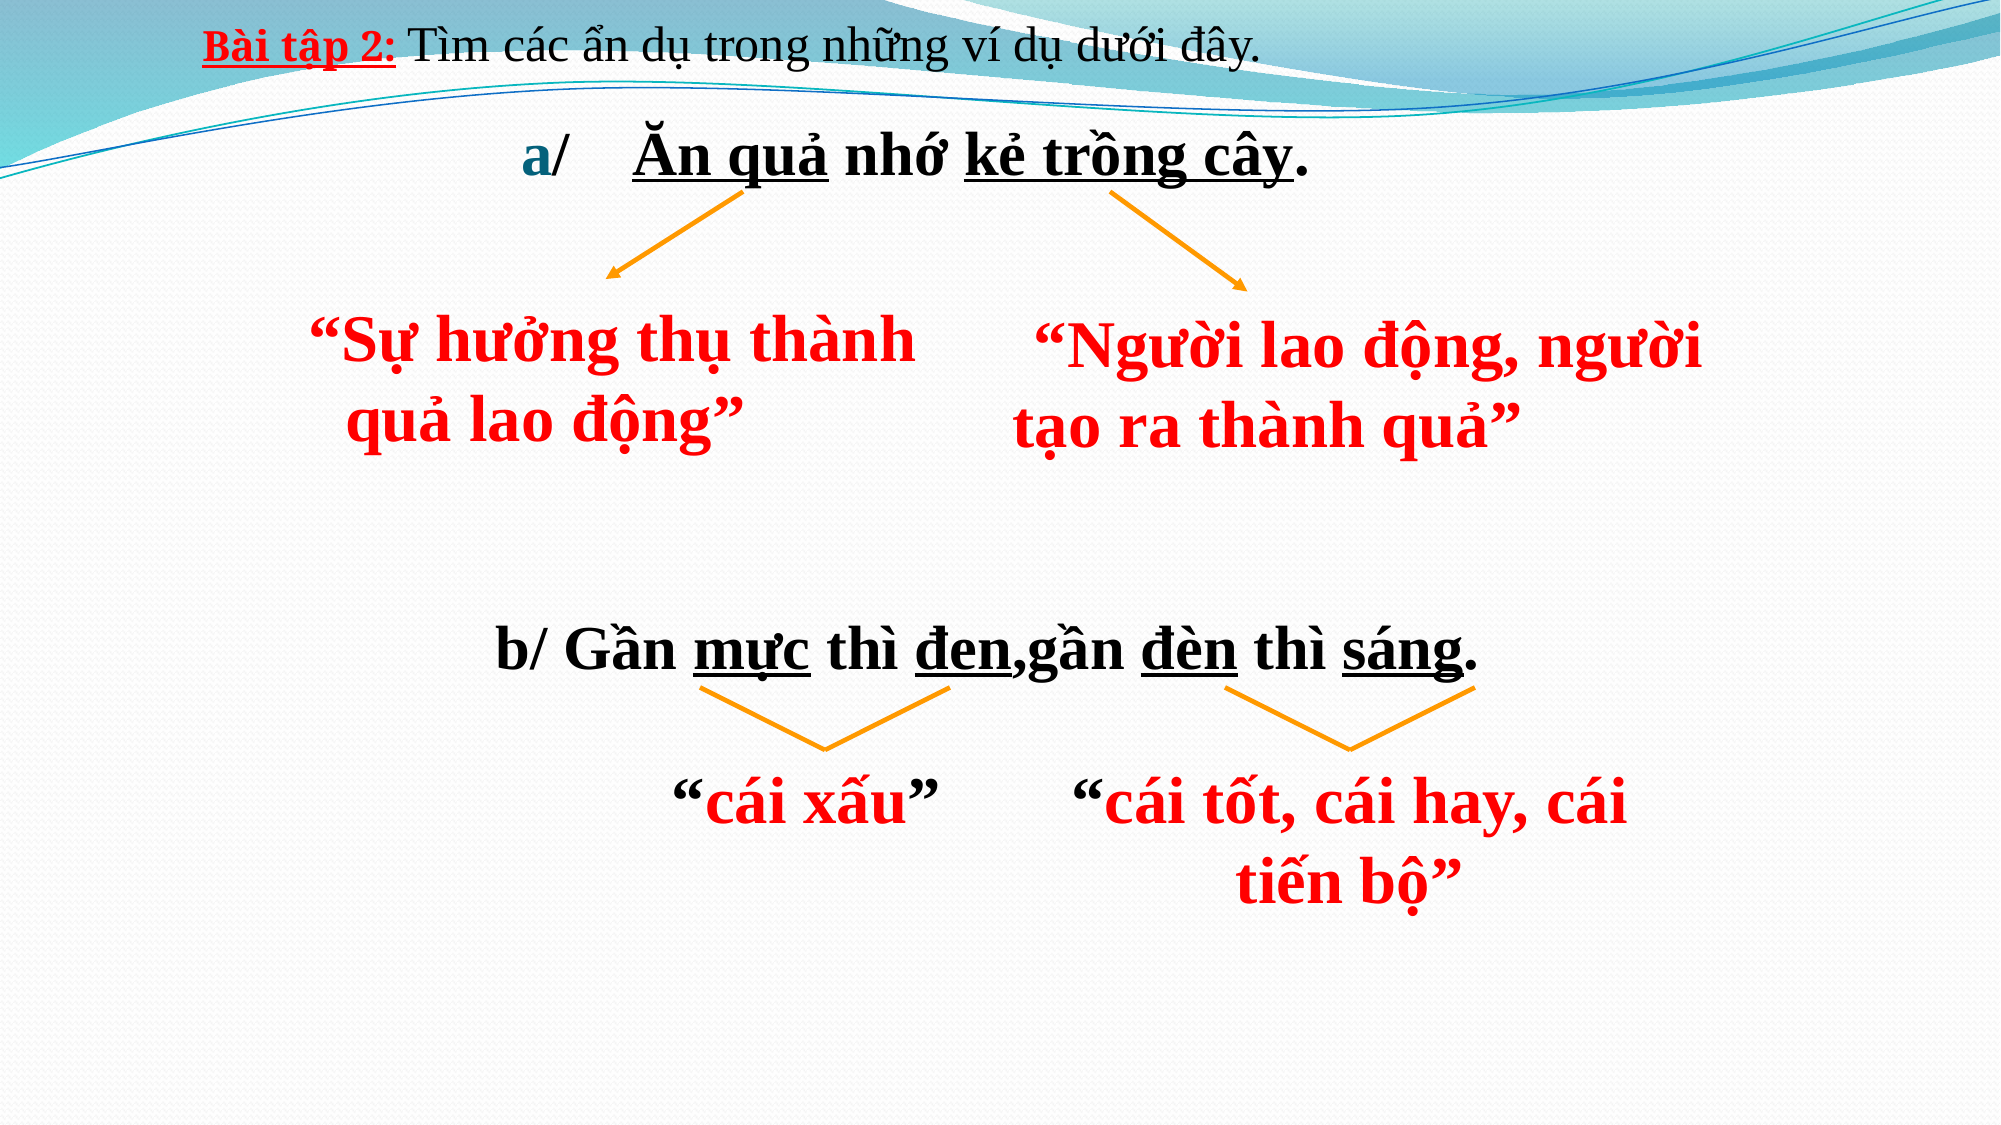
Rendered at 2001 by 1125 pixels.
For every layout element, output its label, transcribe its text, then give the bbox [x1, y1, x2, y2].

text_box a/ Ăn quả nhớ kẻ trồng cây. [506, 105, 1469, 236]
text_box [605, 191, 744, 280]
text_box Bài tập 2: Tìm các ẩn dụ trong những ví dụ dưới đây. [187, 4, 1625, 79]
text_box b/ Gần mực thì đen,gần đèn thì sáng. [349, 599, 1625, 730]
text_box “Người lao động, người tạo ra thành quả” [987, 293, 1750, 469]
text_box “cái xấu” [637, 749, 975, 845]
text_box [1109, 191, 1248, 292]
text_box “cái tốt, cái hay, cái tiến bộ” [1049, 749, 1650, 925]
text_box “Sự hưởng thụ thành quả lao động” [287, 287, 938, 463]
